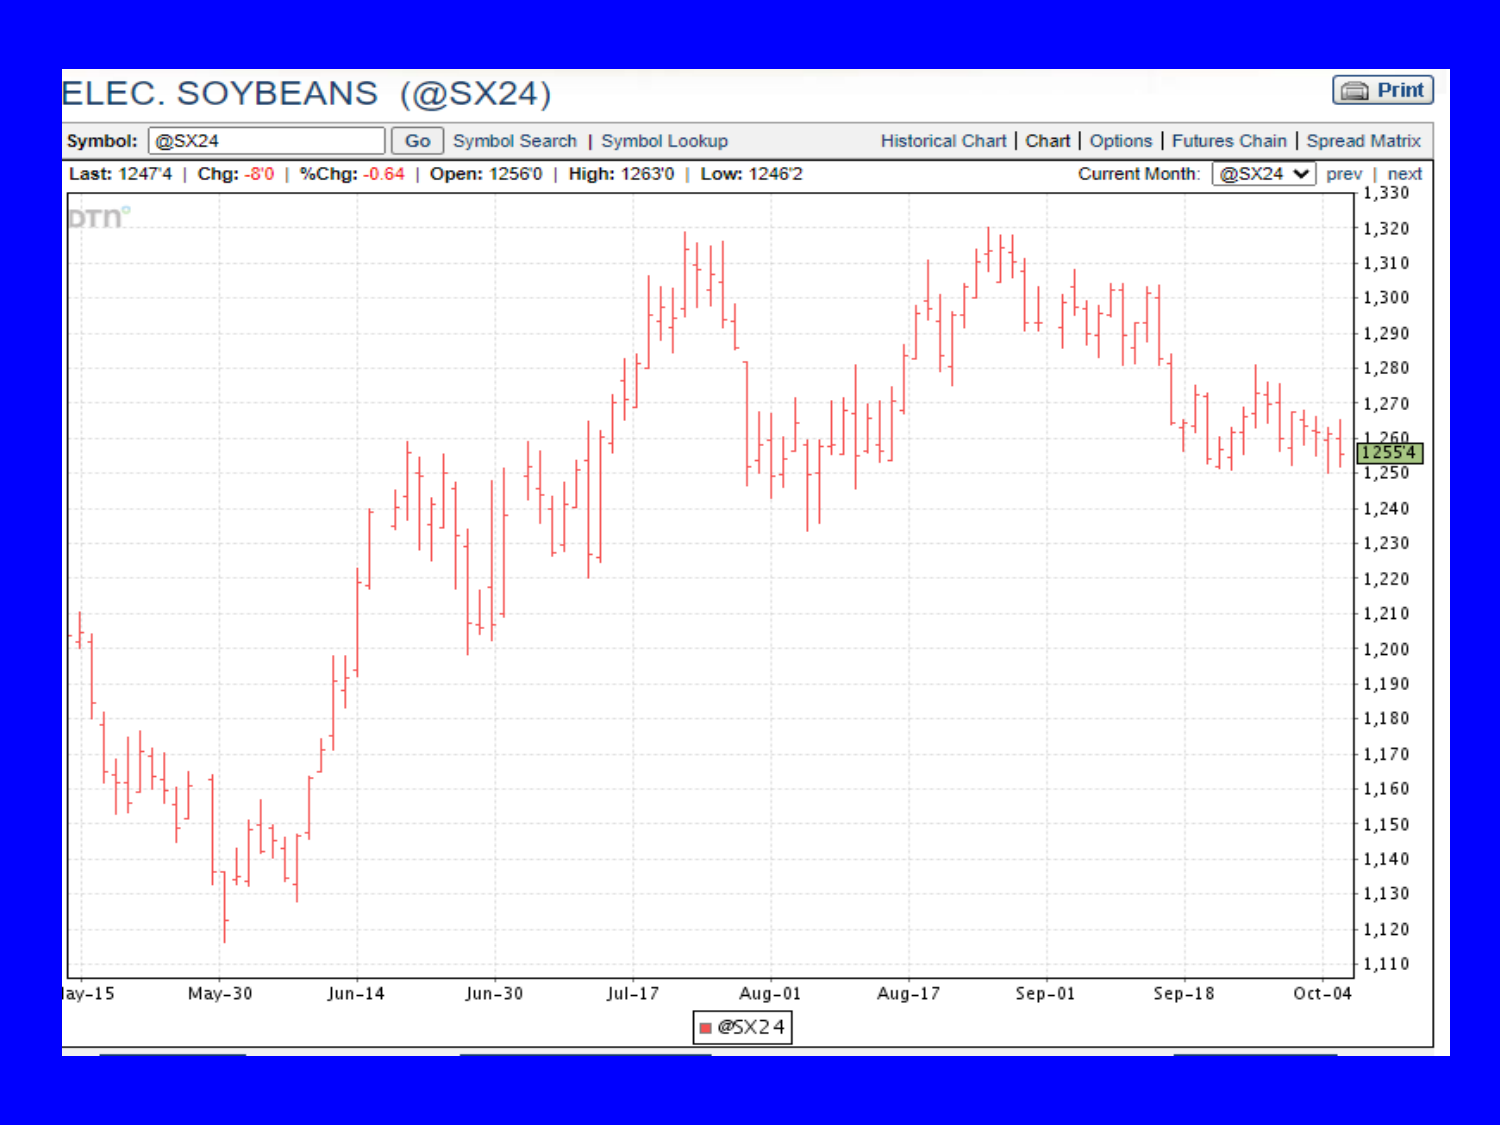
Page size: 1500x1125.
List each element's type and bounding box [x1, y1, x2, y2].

picture [62, 69, 1451, 1056]
